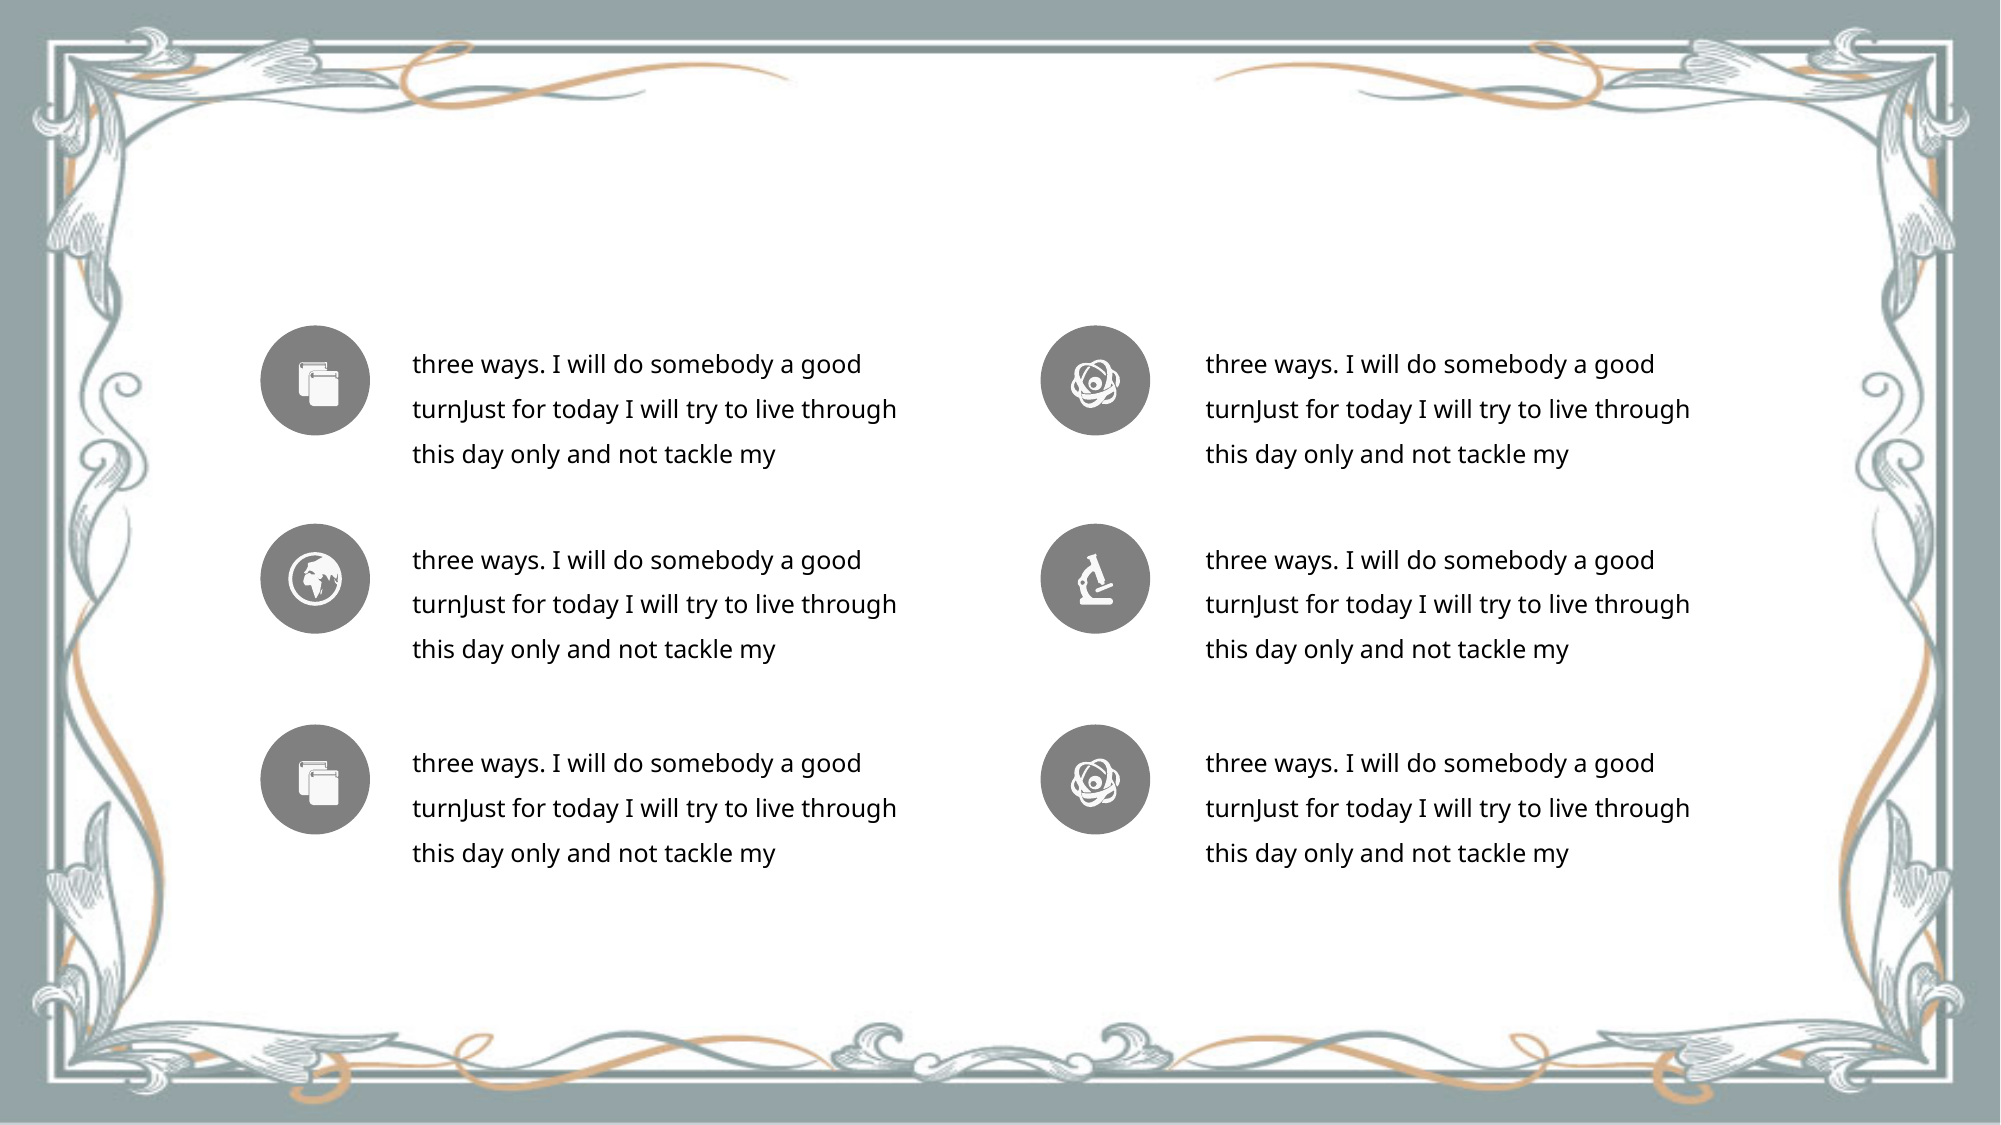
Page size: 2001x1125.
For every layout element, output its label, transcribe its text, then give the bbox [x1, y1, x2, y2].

text_box [1040, 523, 1151, 634]
text_box [260, 325, 370, 436]
text_box [288, 552, 342, 606]
text_box [260, 523, 370, 634]
text_box [260, 724, 370, 835]
text_box three ways. I will do somebody a good turnJust for today I will try to live through this day only and not tackle my [397, 521, 954, 672]
text_box [1077, 553, 1114, 605]
text_box three ways. I will do somebody a good turnJust for today I will try to live through this day only and not tackle my [397, 326, 954, 476]
text_box [1070, 359, 1120, 408]
text_box three ways. I will do somebody a good turnJust for today I will try to live through this day only and not tackle my [1190, 326, 1747, 476]
text_box [1040, 724, 1151, 835]
picture [0, 0, 2001, 1125]
text_box [1040, 325, 1151, 436]
text_box [1070, 758, 1120, 808]
text_box three ways. I will do somebody a good turnJust for today I will try to live through this day only and not tackle my [1190, 521, 1747, 672]
text_box [298, 761, 339, 806]
text_box three ways. I will do somebody a good turnJust for today I will try to live through this day only and not tackle my [397, 725, 954, 875]
text_box three ways. I will do somebody a good turnJust for today I will try to live through this day only and not tackle my [1190, 725, 1747, 875]
text_box [298, 362, 339, 407]
